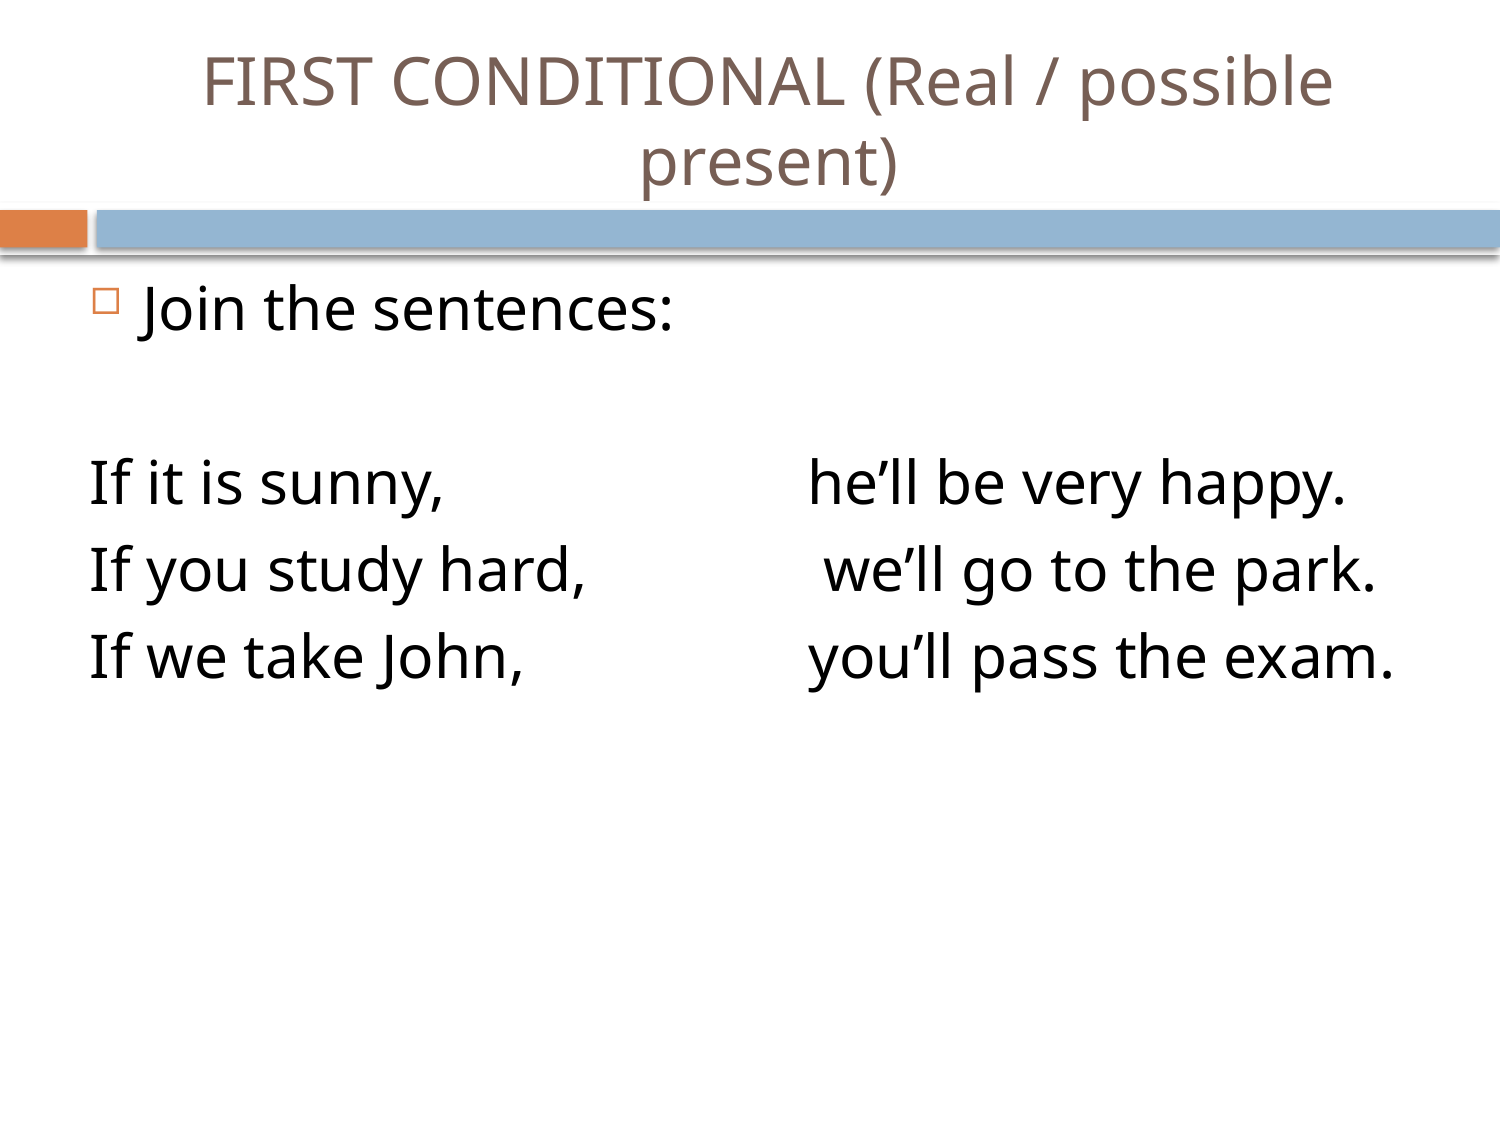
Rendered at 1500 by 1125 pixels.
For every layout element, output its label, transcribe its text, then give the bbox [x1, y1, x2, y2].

text_box Join the sentences: If it is sunny, he’ll be very happy. If you study hard, we’ll go to the park. If we take John, you’ll pass the exam. [74, 262, 1425, 1005]
title FIRST CONDITIONAL (Real / possible present) [99, 37, 1438, 200]
